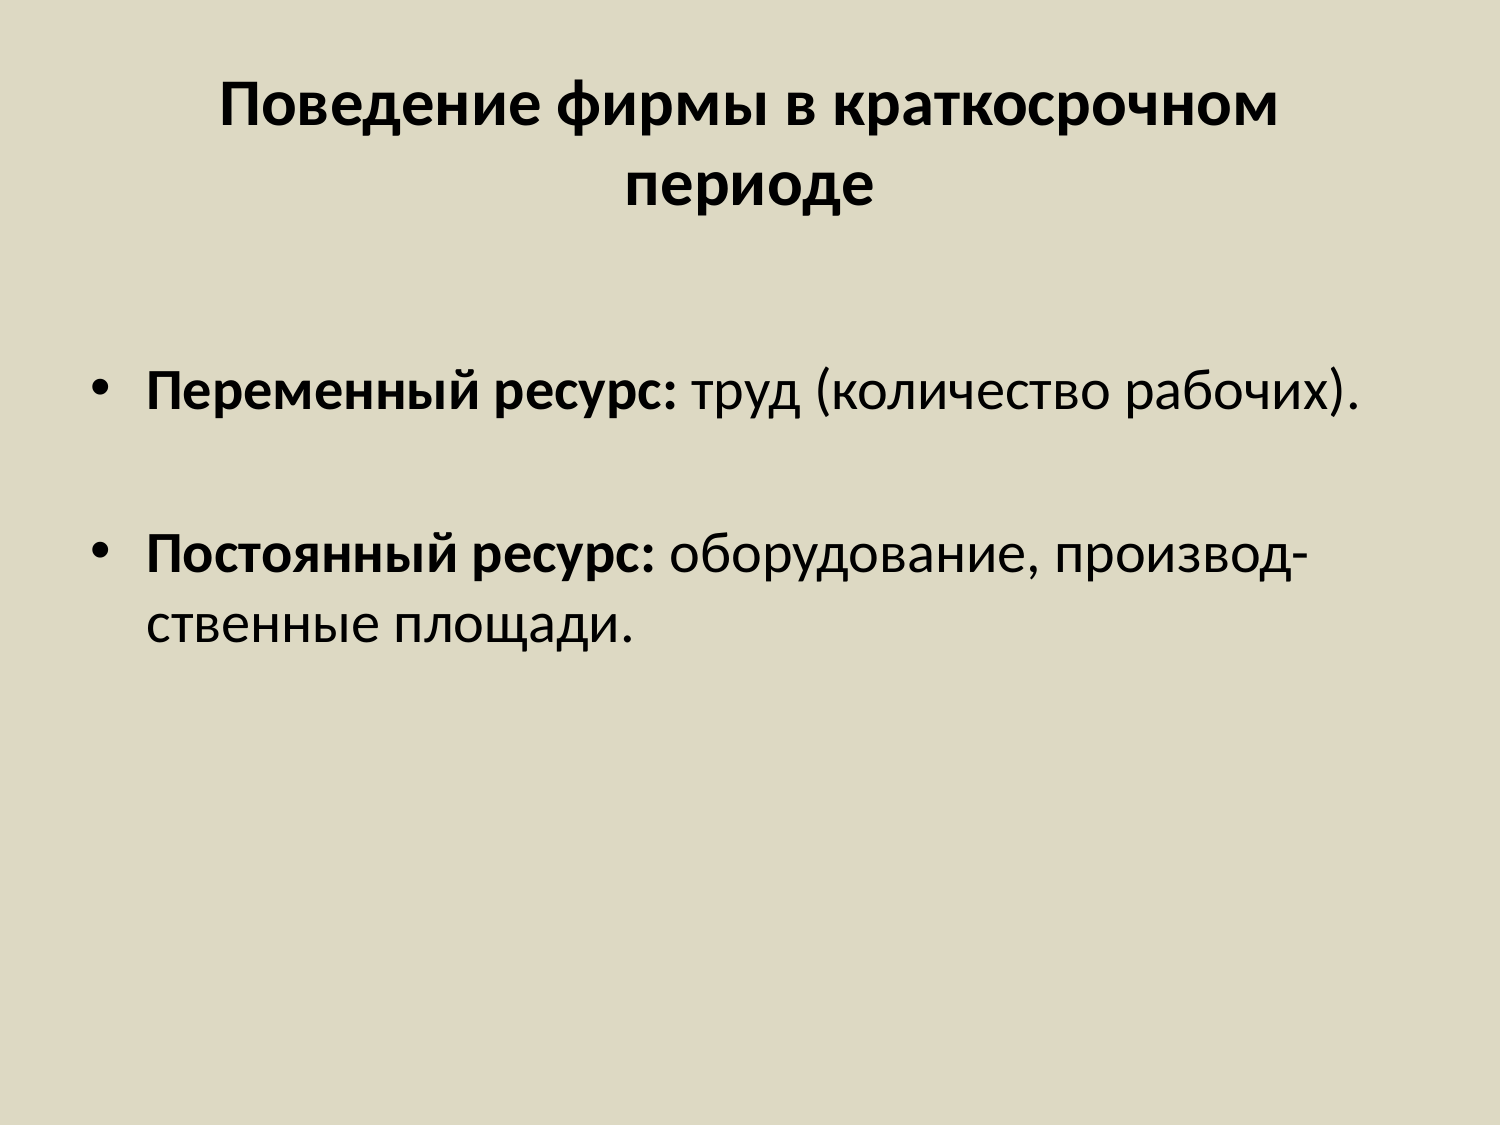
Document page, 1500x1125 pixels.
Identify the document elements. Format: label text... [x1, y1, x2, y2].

title Поведение фирмы в краткосрочном периоде [75, 45, 1425, 233]
list Переменный ресурс: труд (количество рабочих). Постоянный ресурс: оборудование, производ-ственные площади. [75, 262, 1425, 1005]
